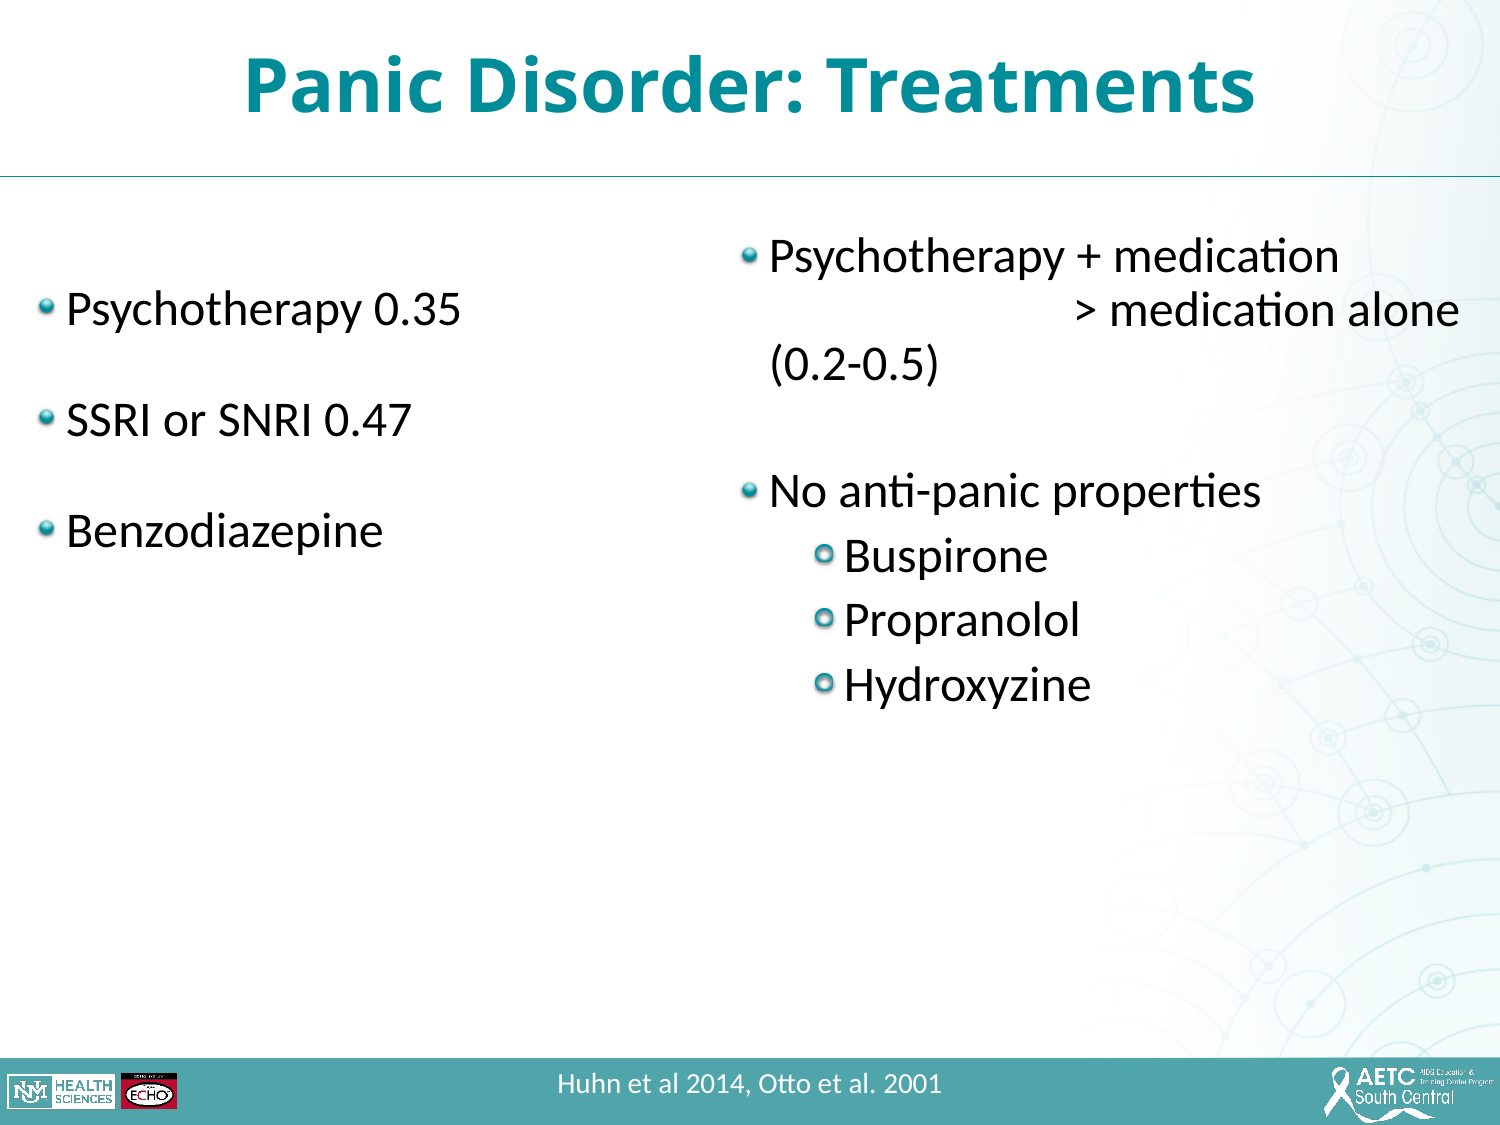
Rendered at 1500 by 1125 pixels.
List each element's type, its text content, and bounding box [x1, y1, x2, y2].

picture [1323, 1065, 1495, 1124]
list Psychotherapy + medication > medication alone (0.2-0.5) No anti-panic properties Buspirone Propranolol Hydroxyzine [723, 221, 1491, 1035]
list Panic Disorder: Treatments [0, 0, 1500, 177]
picture [0, 1067, 177, 1116]
picture [0, 177, 1500, 1058]
text_box Huhn et al 2014, Otto et al. 2001 [459, 1057, 1041, 1107]
list Psychotherapy 0.35 SSRI or SNRI 0.47 Benzodiazepine [20, 237, 723, 846]
